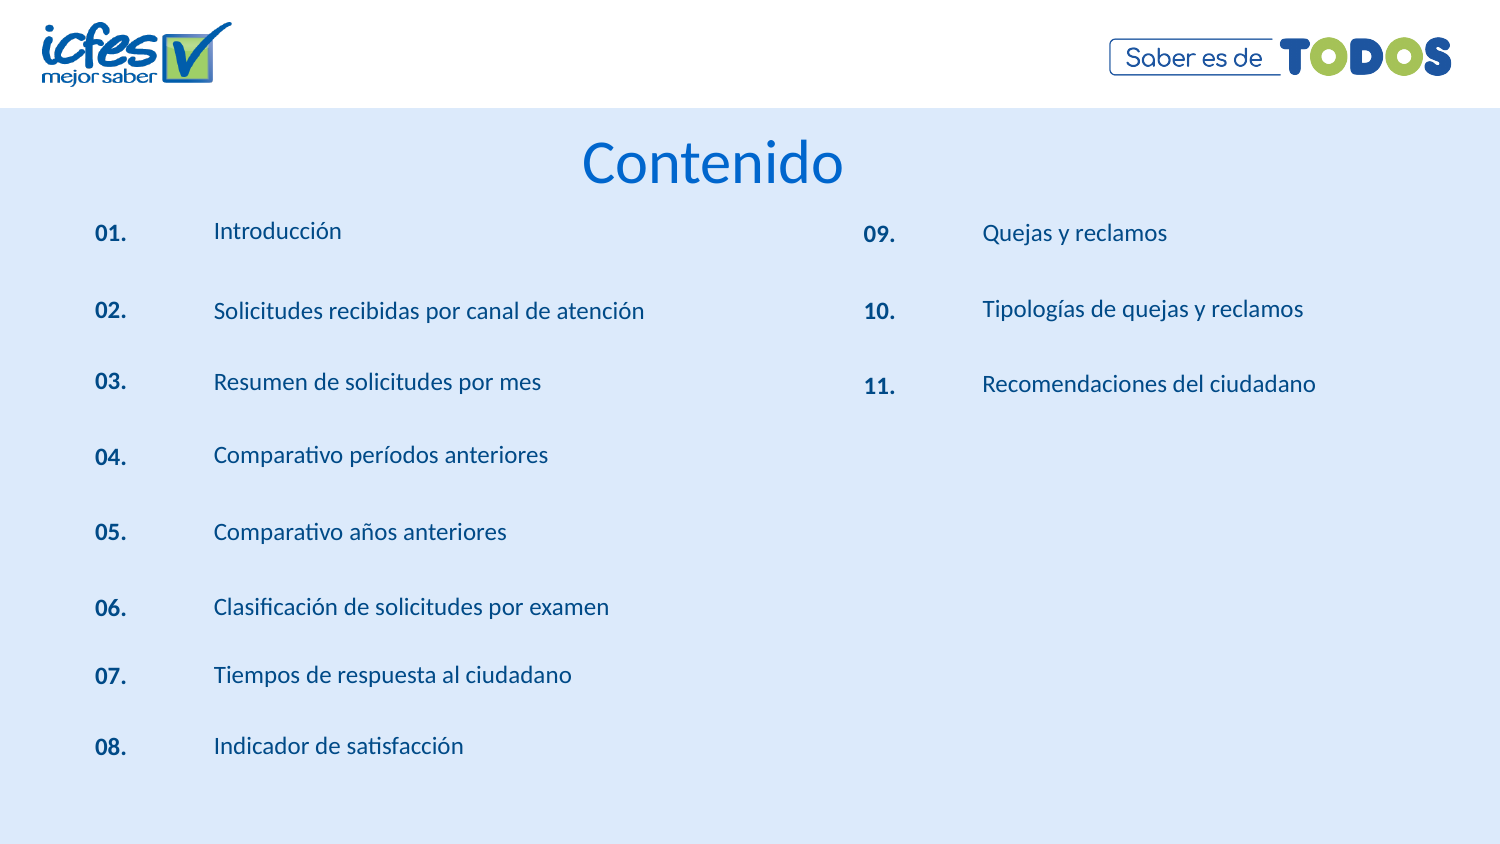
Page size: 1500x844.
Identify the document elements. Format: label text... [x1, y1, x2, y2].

text_box 07. [44, 657, 139, 703]
list 02. [44, 291, 139, 337]
picture [1102, 29, 1459, 84]
list 03. [44, 362, 139, 408]
list Resumen de solicitudes por mes [164, 362, 780, 436]
list Introducción [164, 212, 504, 286]
text_box 04. [44, 437, 139, 483]
text_box 11. [812, 367, 908, 413]
text_box 09. [812, 215, 908, 261]
text_box 05. [44, 513, 139, 558]
text_box Tiempos de respuesta al ciudadano [164, 656, 714, 727]
text_box Comparativo años anteriores [164, 513, 714, 587]
text_box 10. [812, 292, 908, 338]
list Solicitudes recibidas por canal de atención [164, 292, 780, 362]
text_box Tipologías de quejas y reclamos [933, 290, 1361, 364]
text_box Recomendaciones del ciudadano [933, 365, 1413, 439]
text_box Comparativo períodos anteriores [164, 436, 765, 510]
list 01. [44, 214, 139, 259]
text_box Contenido [570, 110, 1107, 216]
picture [42, 21, 232, 87]
text_box Clasificación de solicitudes por examen [164, 588, 714, 656]
text_box Quejas y reclamos [933, 213, 1273, 287]
text_box 08. [44, 728, 139, 774]
text_box 06. [44, 589, 139, 635]
text_box Indicador de satisfacción [164, 727, 714, 801]
